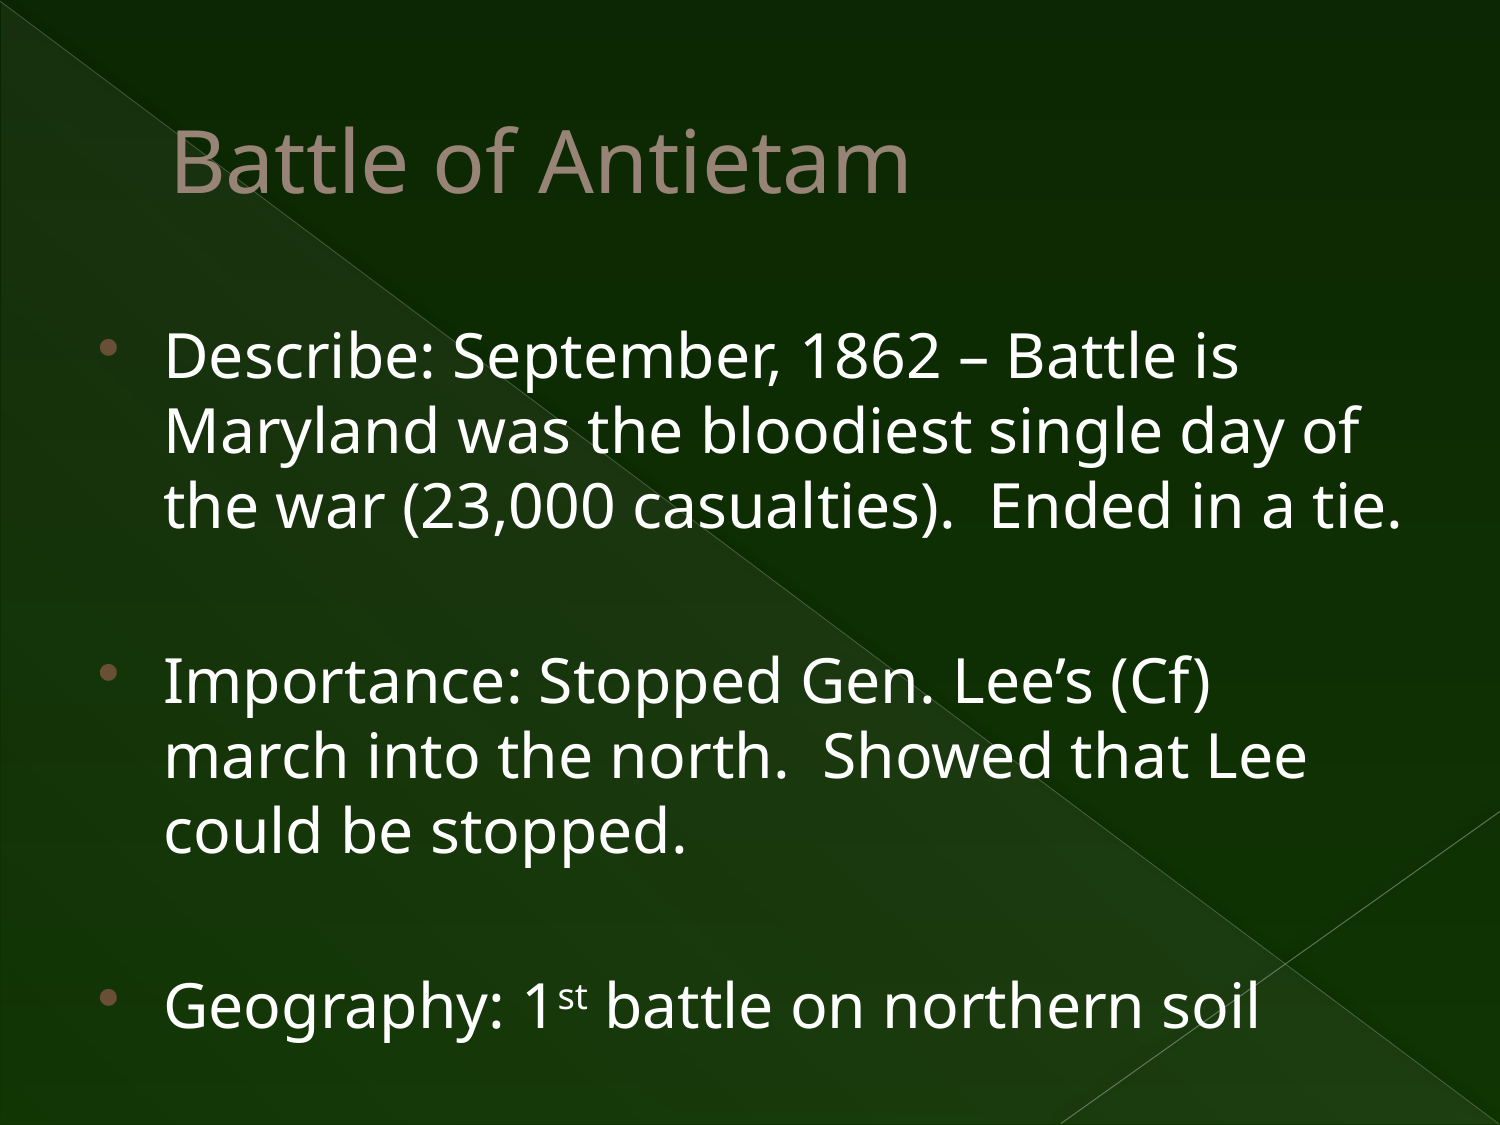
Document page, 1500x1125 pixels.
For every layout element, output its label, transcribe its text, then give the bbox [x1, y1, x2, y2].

list Describe: September, 1862 – Battle is Maryland was the bloodiest single day of the war (23,000 casualties). Ended in a tie. Importance: Stopped Gen. Lee’s (Cf) march into the north. Showed that Lee could be stopped. Geography: 1st battle on northern soil [75, 308, 1425, 1059]
title Battle of Antietam [75, 43, 1425, 274]
